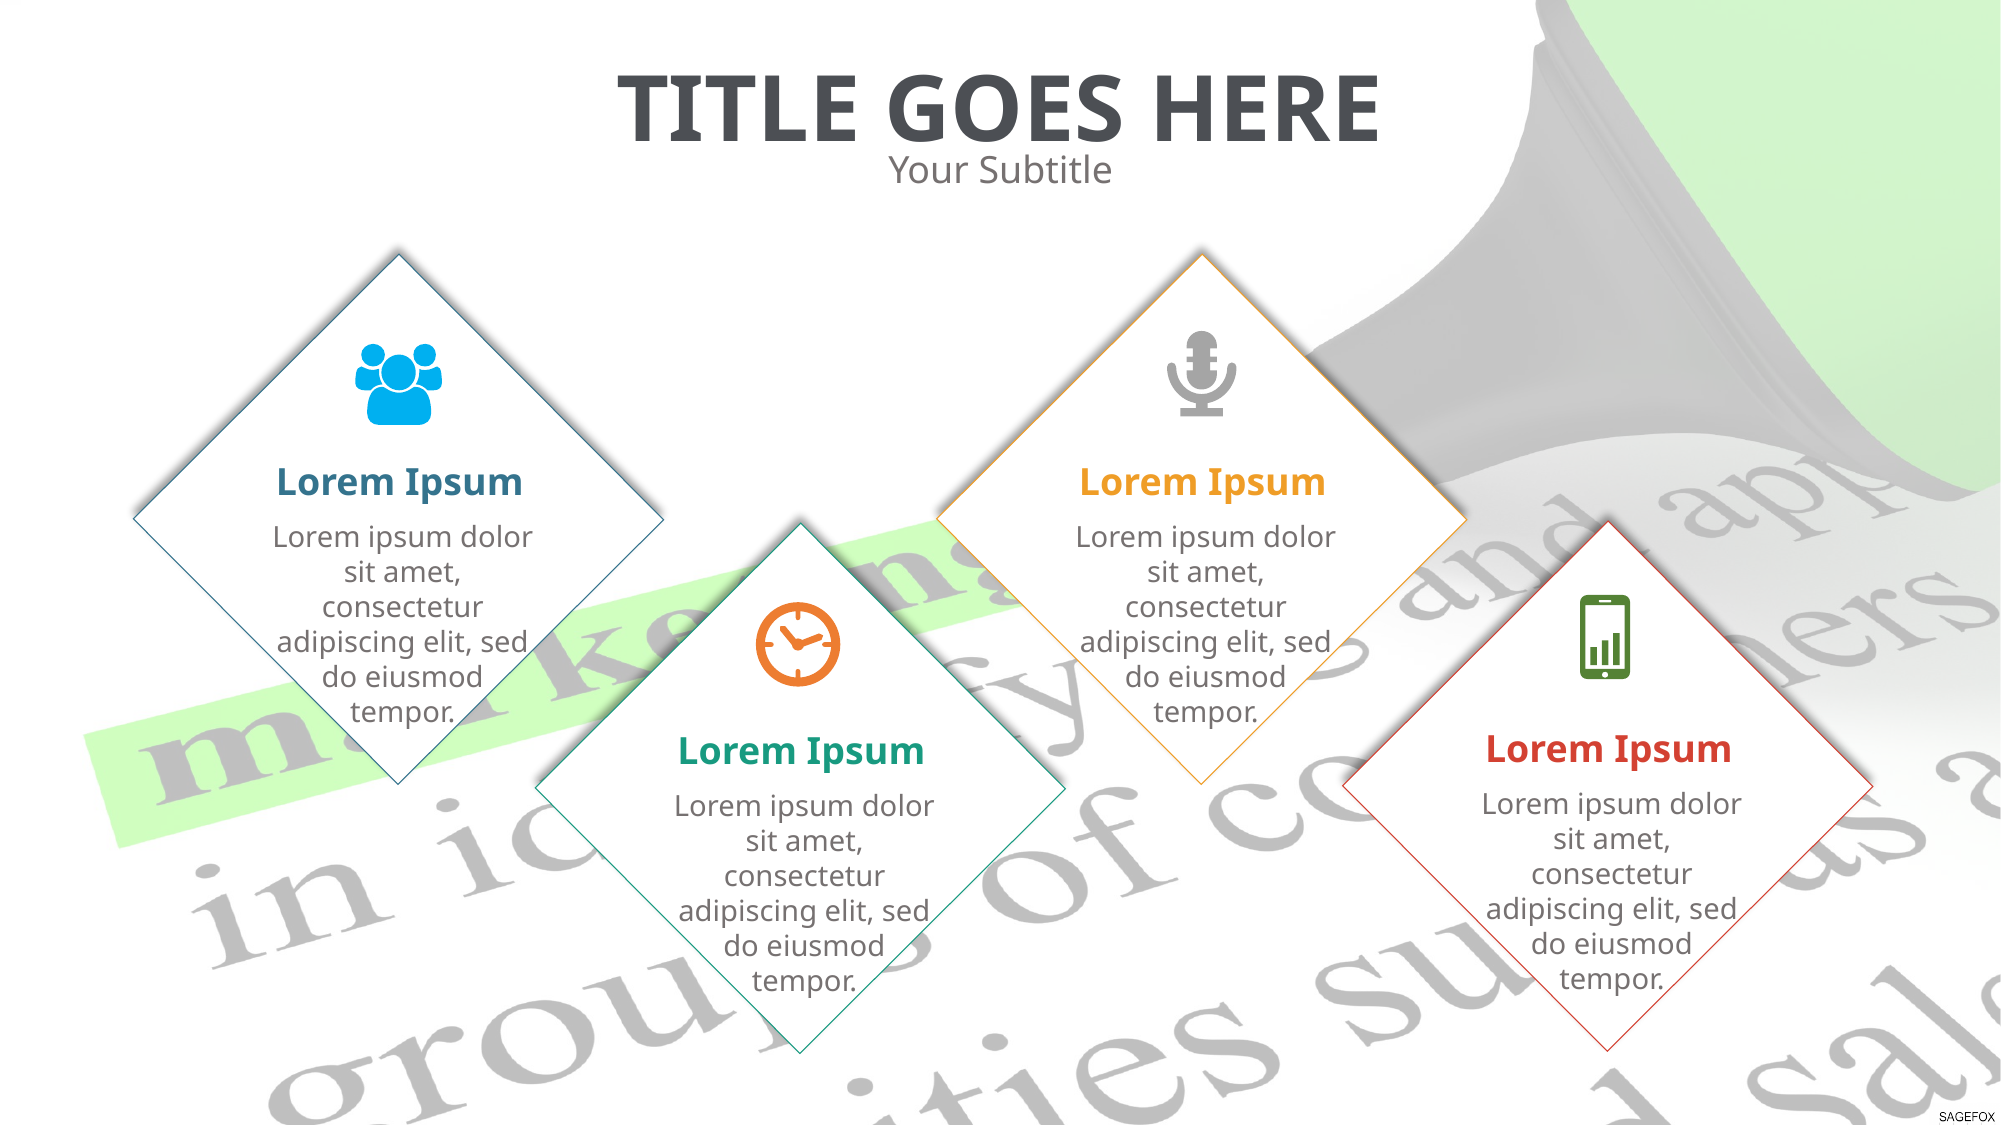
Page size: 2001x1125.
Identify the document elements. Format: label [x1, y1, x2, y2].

text_box [1083, 668, 1320, 786]
picture [1936, 1111, 1997, 1125]
text_box [533, 521, 1067, 906]
text_box [548, 42, 1452, 199]
text_box [131, 252, 666, 637]
text_box [249, 450, 550, 668]
text_box [355, 343, 442, 425]
text_box [651, 719, 952, 937]
text_box [1458, 717, 1759, 935]
text_box [1341, 519, 1875, 903]
text_box [280, 668, 517, 786]
text_box [1580, 594, 1631, 679]
text_box [682, 937, 919, 1055]
text_box [1167, 330, 1237, 417]
text_box [935, 252, 1469, 637]
text_box [755, 602, 841, 687]
text_box [1489, 935, 1726, 1053]
text_box [1052, 450, 1353, 668]
